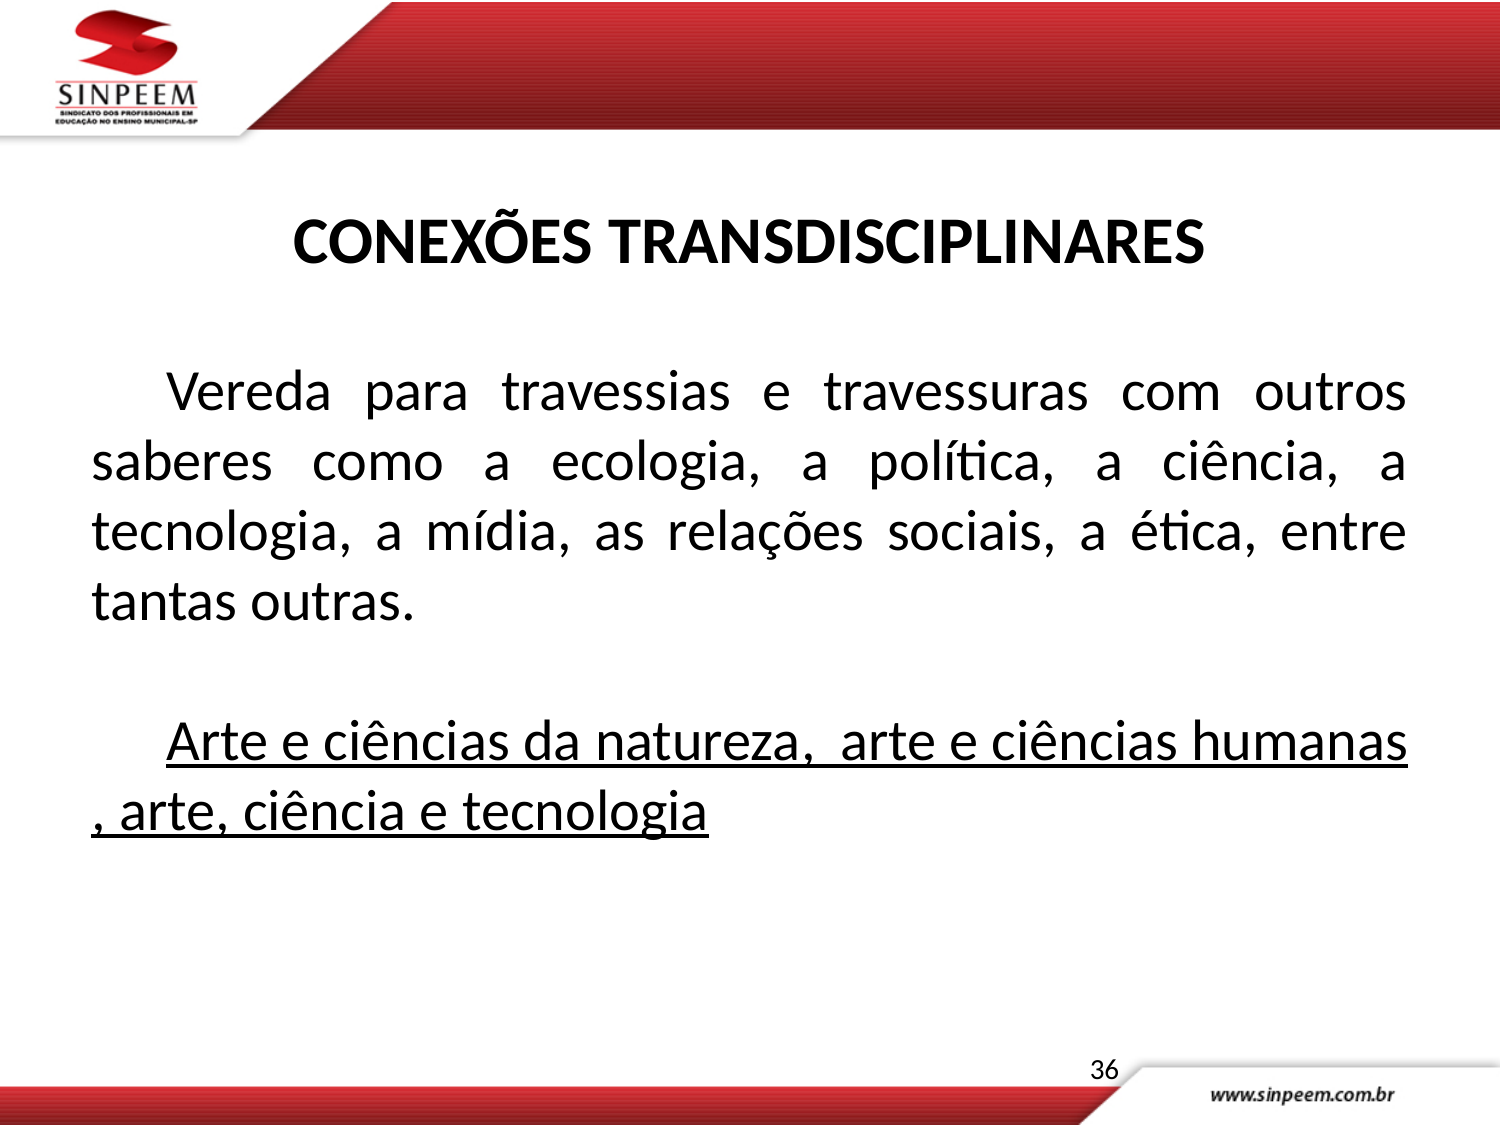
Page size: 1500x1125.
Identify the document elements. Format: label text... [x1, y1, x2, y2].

picture [0, 1053, 1500, 1125]
slide_number 36 [1074, 1042, 1425, 1103]
picture [0, 2, 1500, 149]
text_box CONEXÕES TRANSDISCIPLINARES Vereda para travessias e travessuras com outros saberes como a ecologia, a política, a ciência, a tecnologia, a mídia, as relações sociais, a ética, entre tantas outras. Arte e ciências da natureza, arte e ciências humanas, arte, ciência e tecnologia [76, 188, 1424, 850]
